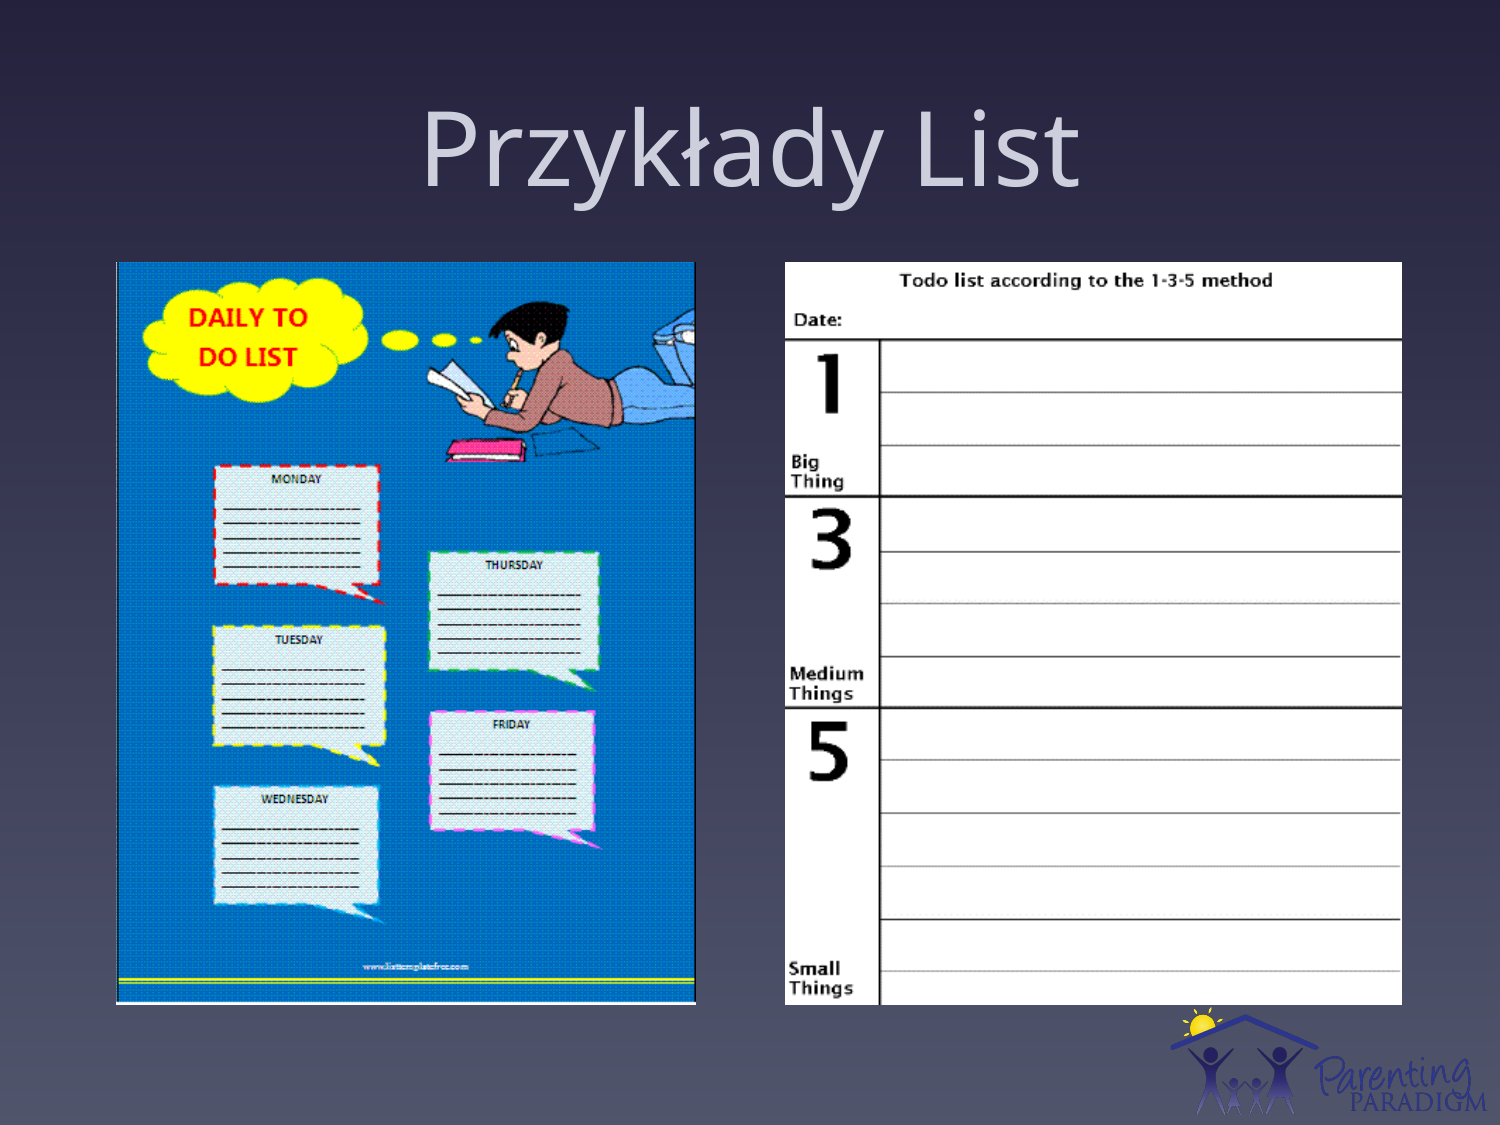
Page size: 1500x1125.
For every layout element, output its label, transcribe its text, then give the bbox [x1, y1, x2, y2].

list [762, 262, 1426, 1006]
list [74, 262, 738, 1006]
picture [1170, 1007, 1489, 1115]
title Przykłady List [75, 75, 1425, 263]
